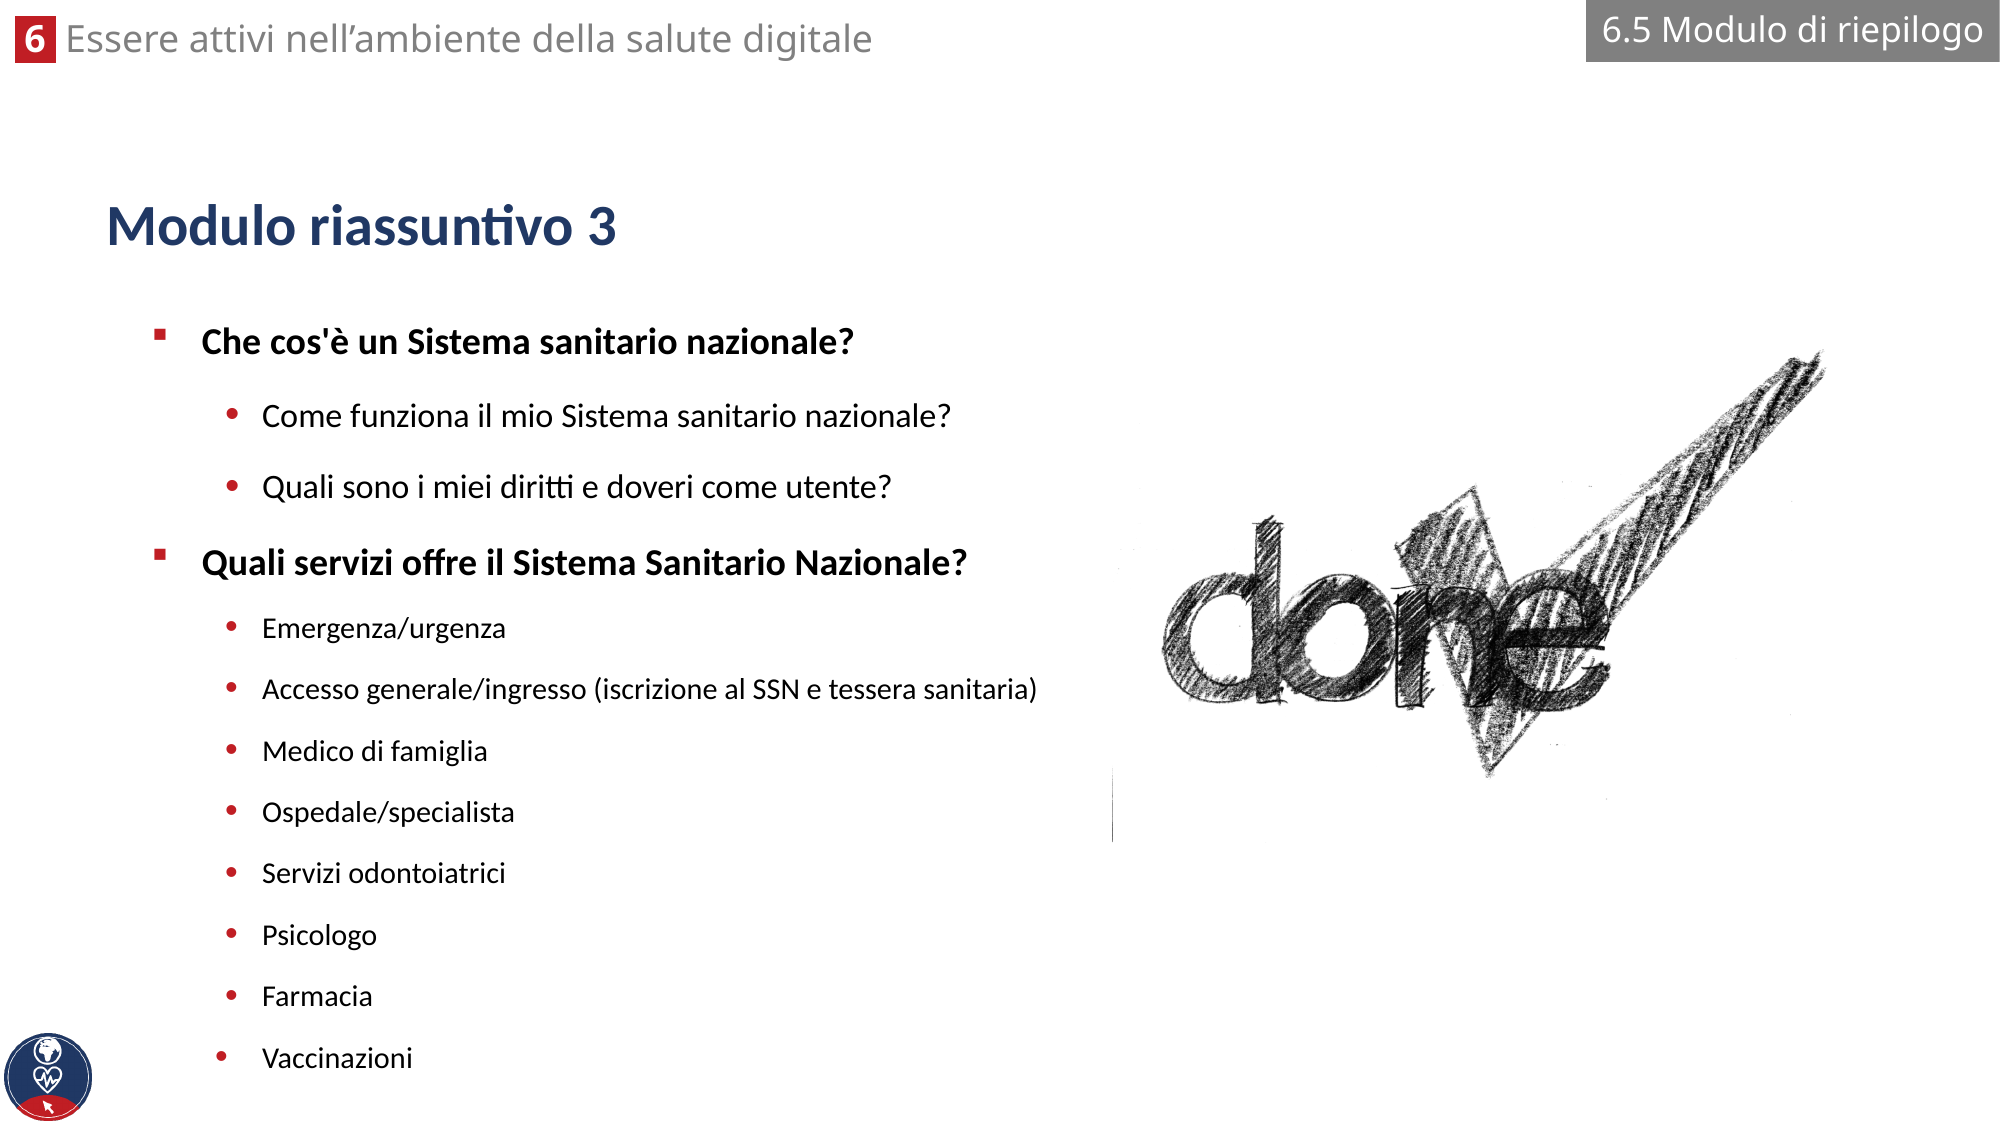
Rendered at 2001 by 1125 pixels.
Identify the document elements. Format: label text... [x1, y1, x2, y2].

list Che cos'è un Sistema sanitario nazionale? Come funziona il mio Sistema sanitario nazionale? Quali sono i miei diritti e doveri come utente? Quali servizi offre il Sistema Sanitario Nazionale? Emergenza/urgenza Accesso generale/ingresso (iscrizione al SSN e tessera sanitaria) Medico di famiglia Ospedale/specialista Servizi odontoiatrici Psicologo Farmacia Vaccinazioni [136, 299, 1438, 1084]
picture [1112, 226, 1844, 959]
picture [4, 1033, 92, 1121]
title Modulo riassuntivo 3 [91, 177, 1906, 277]
text_box 6.5 Modulo di riepilogo [1586, 0, 2000, 62]
